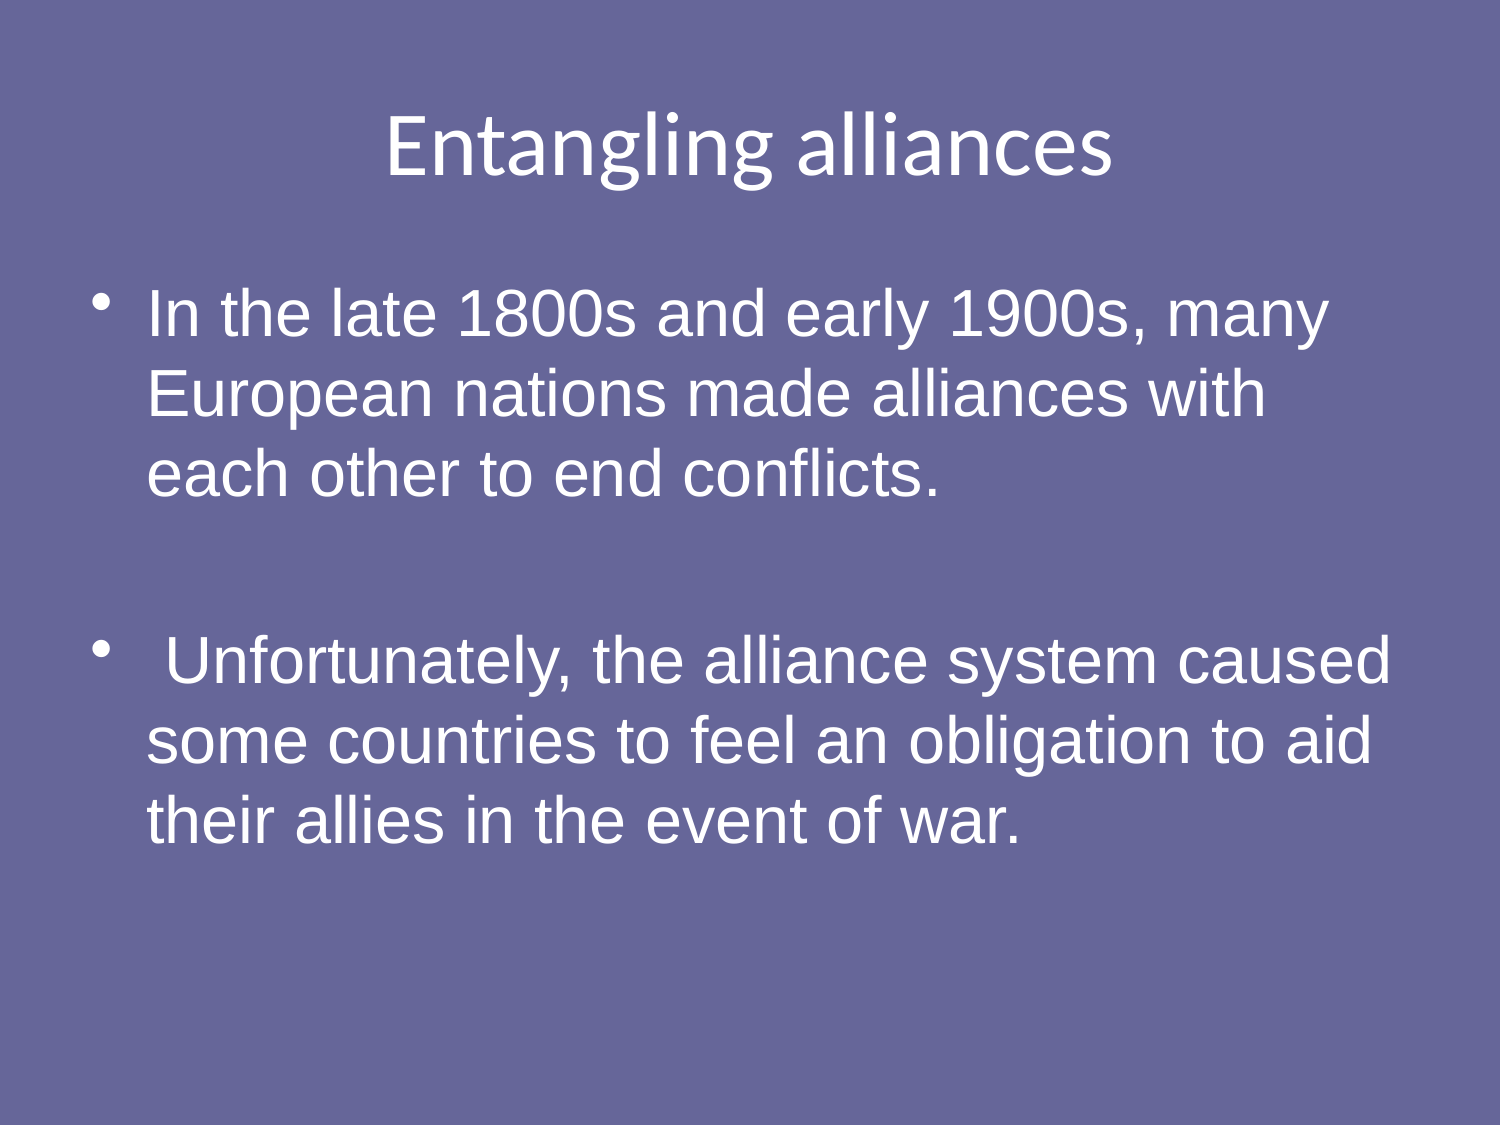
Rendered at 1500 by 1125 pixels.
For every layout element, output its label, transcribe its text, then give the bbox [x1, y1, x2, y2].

title Entangling alliances [75, 45, 1425, 233]
list In the late 1800s and early 1900s, many European nations made alliances with each other to end conflicts. Unfortunately, the alliance system caused some countries to feel an obligation to aid their allies in the event of war. [75, 262, 1425, 1005]
